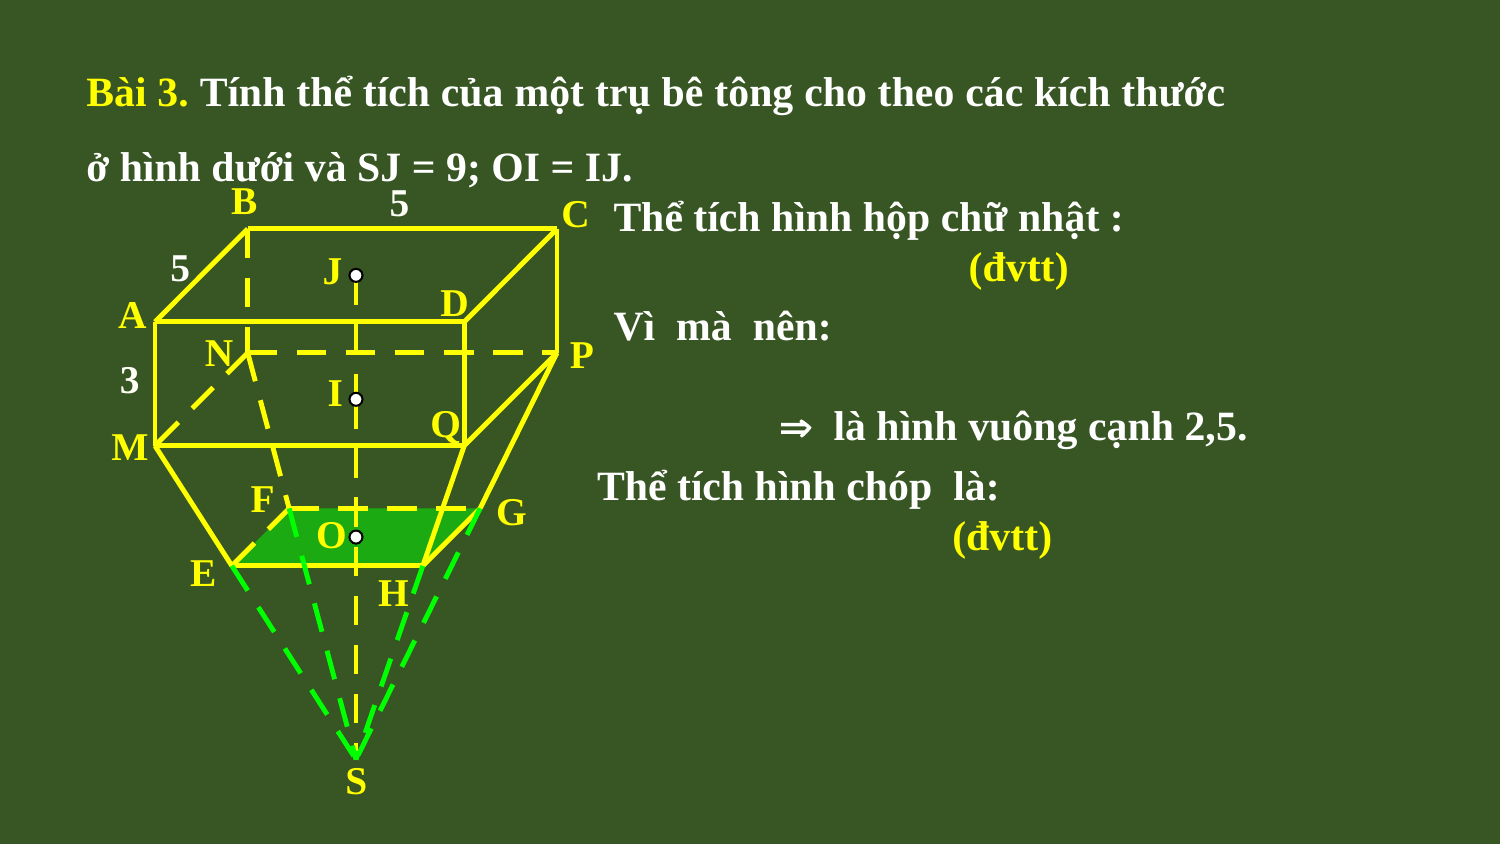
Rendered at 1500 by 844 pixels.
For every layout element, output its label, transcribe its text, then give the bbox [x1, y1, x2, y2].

picture [88, 159, 618, 823]
text_box Bài 3. Tính thể tích của một trụ bê tông cho theo các kích thước ở hình dưới và SJ = 9; OI = IJ. [75, 34, 1238, 196]
